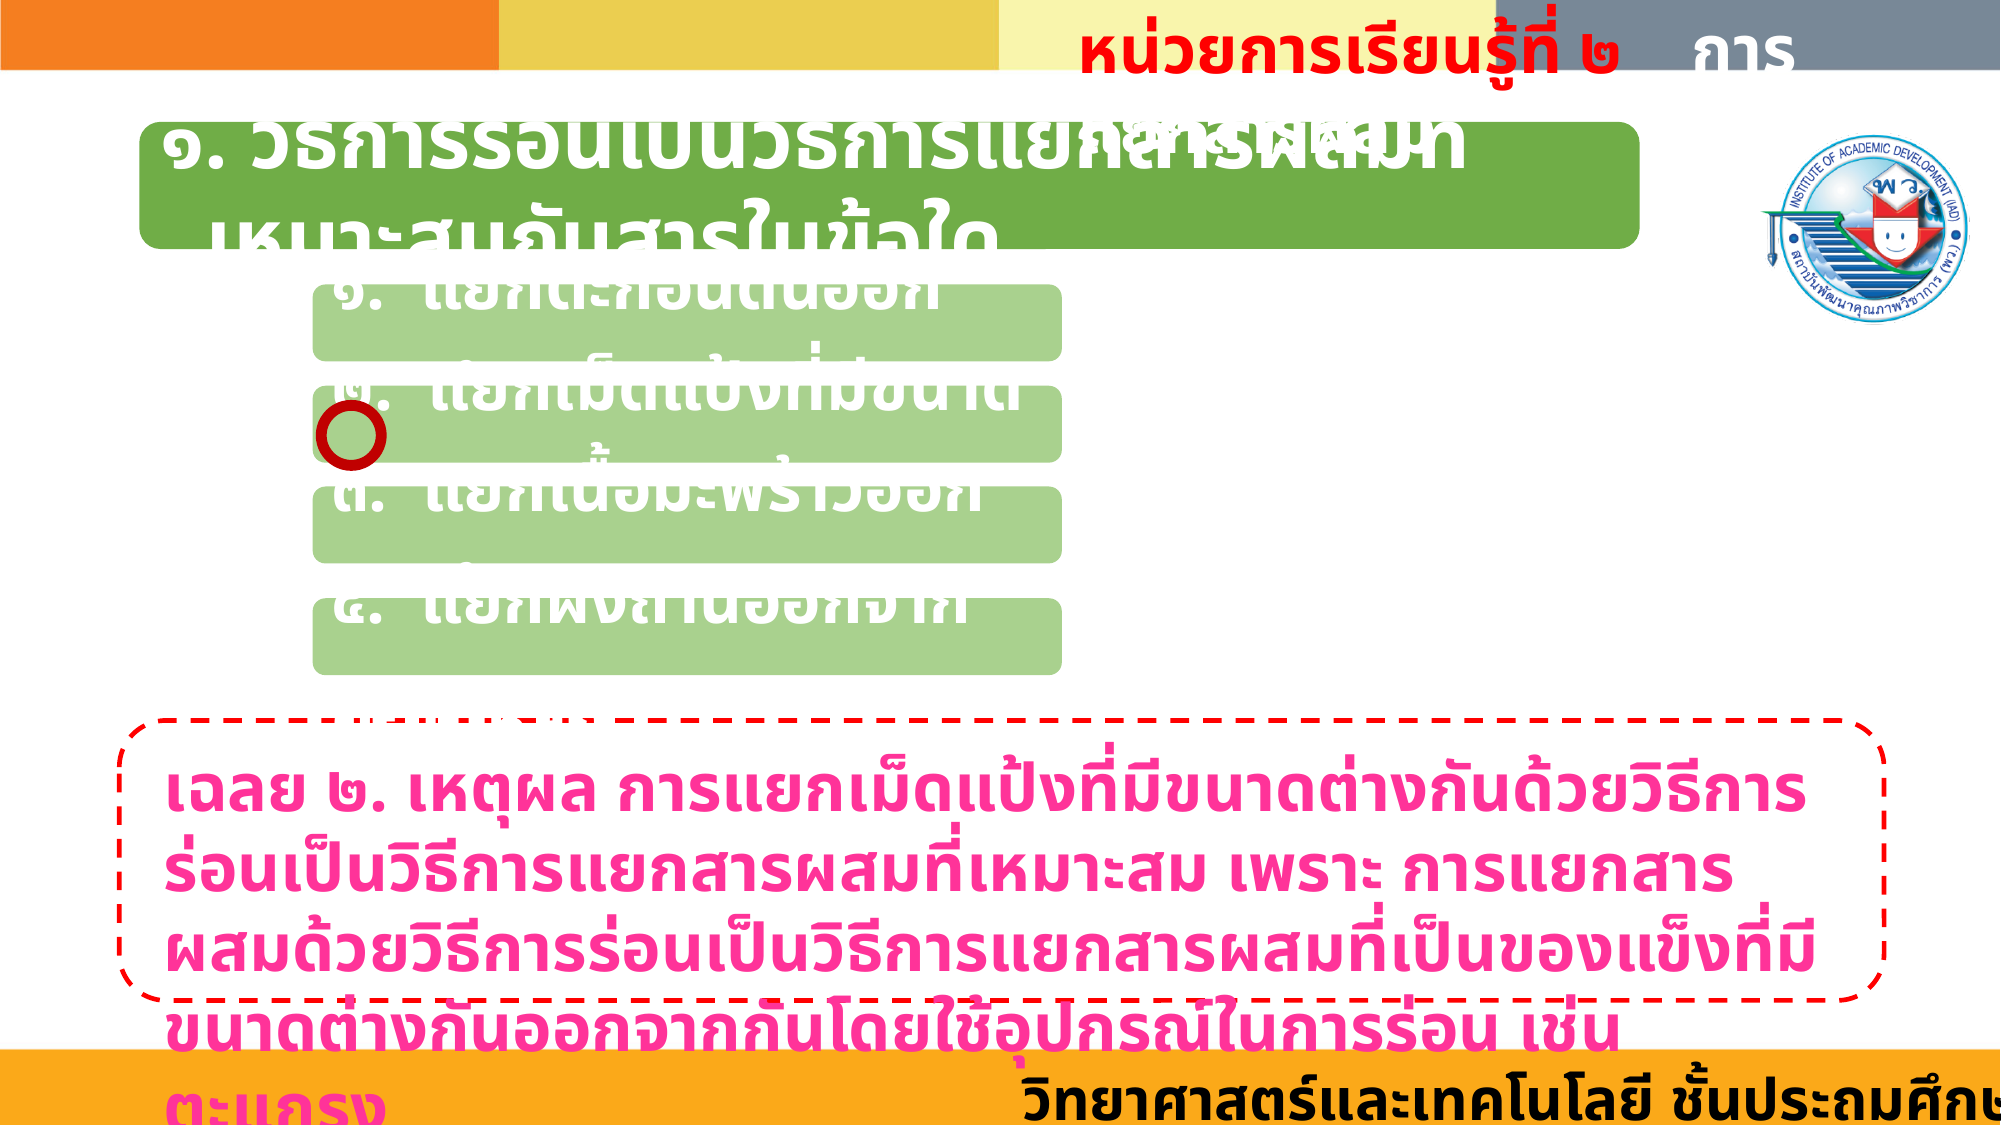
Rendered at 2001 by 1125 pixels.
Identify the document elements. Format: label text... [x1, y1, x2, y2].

text_box ๑. แยกตะกอนดินออกจากน้ำ [311, 283, 1063, 363]
picture [0, 0, 2000, 1125]
text_box [314, 398, 388, 472]
text_box หน่วยการเรียนรู้ที่ ๒ การแยกสารผสม [1063, 0, 1876, 175]
text_box ๓. แยกเนื้อมะพร้าวออกจากน้ำกะทิ [311, 485, 1063, 565]
text_box เฉลย ๒. เหตุผล การแยกเม็ดแป้งที่มีขนาดต่างกันด้วยวิธีการร่อนเป็นวิธีการแยกสารผสมที่เหมาะสม เพราะ การแยกสารผสมด้วยวิธีการร่อนเป็นวิธีการแยกสารผสมที่เป็นของแข็งที่มีขนาดต่างกันออกจากกันโดยใช้อุปกรณ์ในการร่อน เช่น ตะแกรง [149, 737, 1860, 1125]
text_box [118, 719, 1886, 999]
text_box ๑. วิธีการร่อนเป็นวิธีการแยกสารผสมที่เหมาะสมกับสารในข้อใด [138, 120, 1641, 251]
text_box ๔. แยกผงถ่านออกจากตะไบเหล็ก [311, 597, 1063, 677]
text_box ๒. แยกเม็ดแป้งที่มีขนาดต่างกัน [311, 384, 1063, 464]
